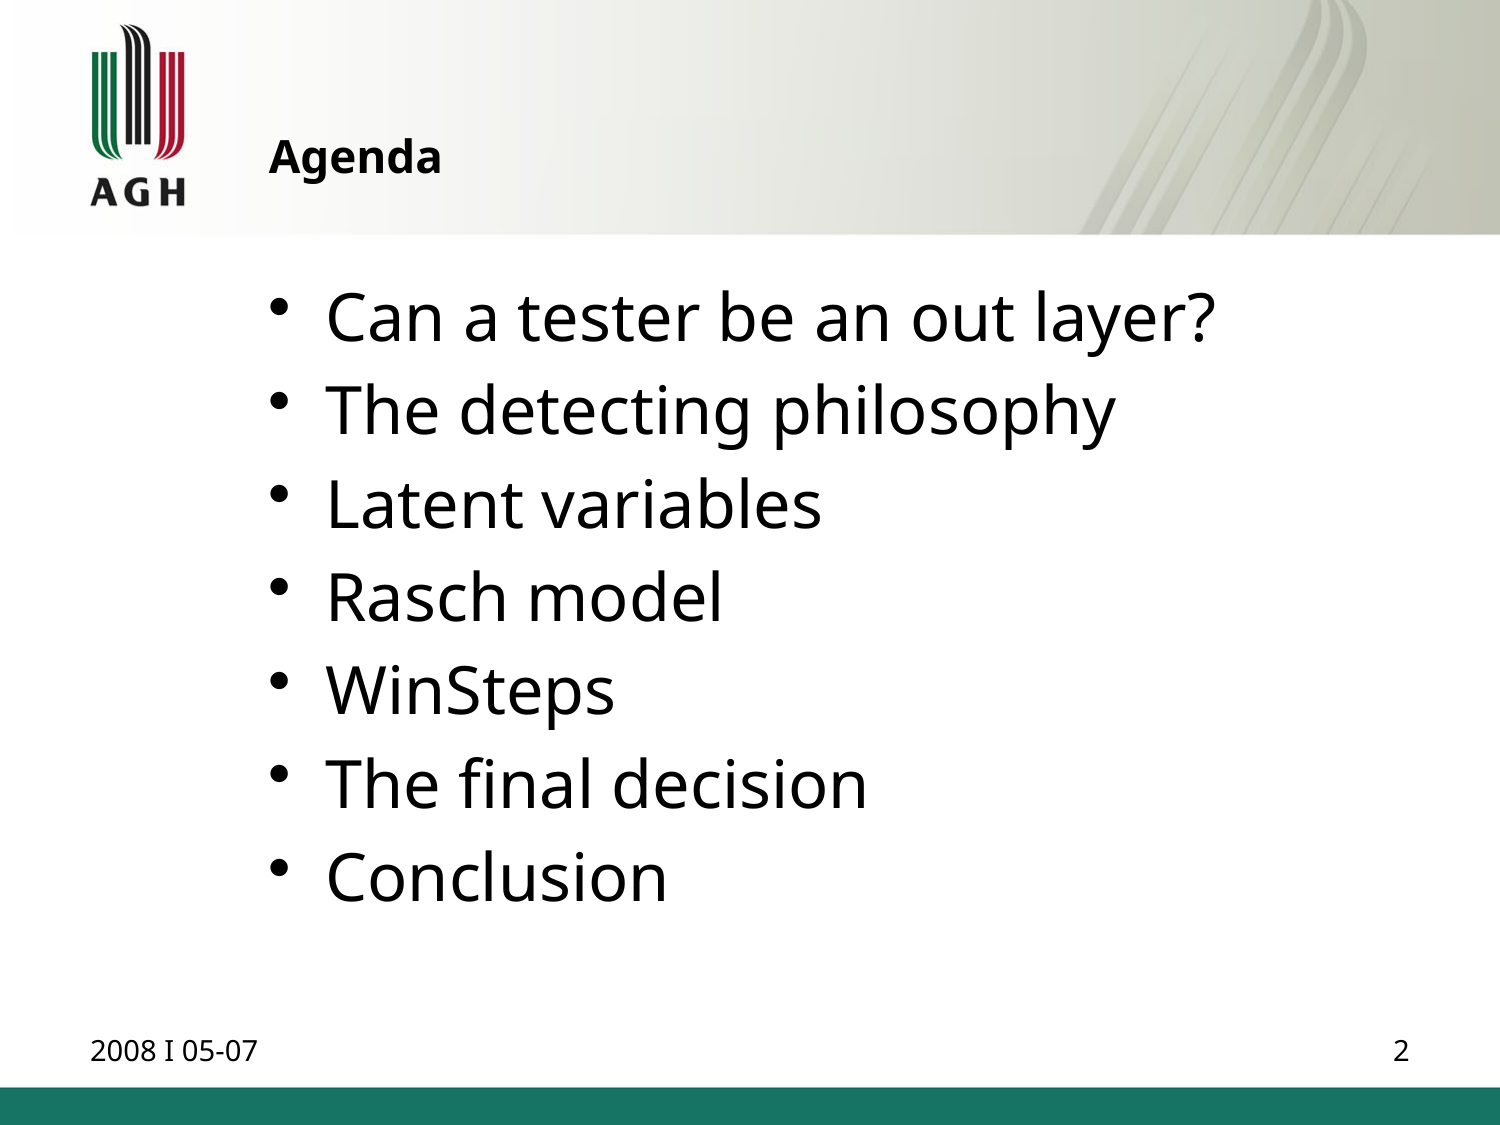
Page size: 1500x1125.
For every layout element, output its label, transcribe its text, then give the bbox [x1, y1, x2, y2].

title Agenda [253, 77, 1426, 233]
picture [0, 0, 1500, 1125]
list Can a tester be an out layer? The detecting philosophy Latent variables Rasch model WinSteps The final decision Conclusion [253, 266, 1426, 1006]
slide_number 2 [1074, 1024, 1426, 1103]
slide_number 2008 I 05-07 [74, 1024, 426, 1103]
